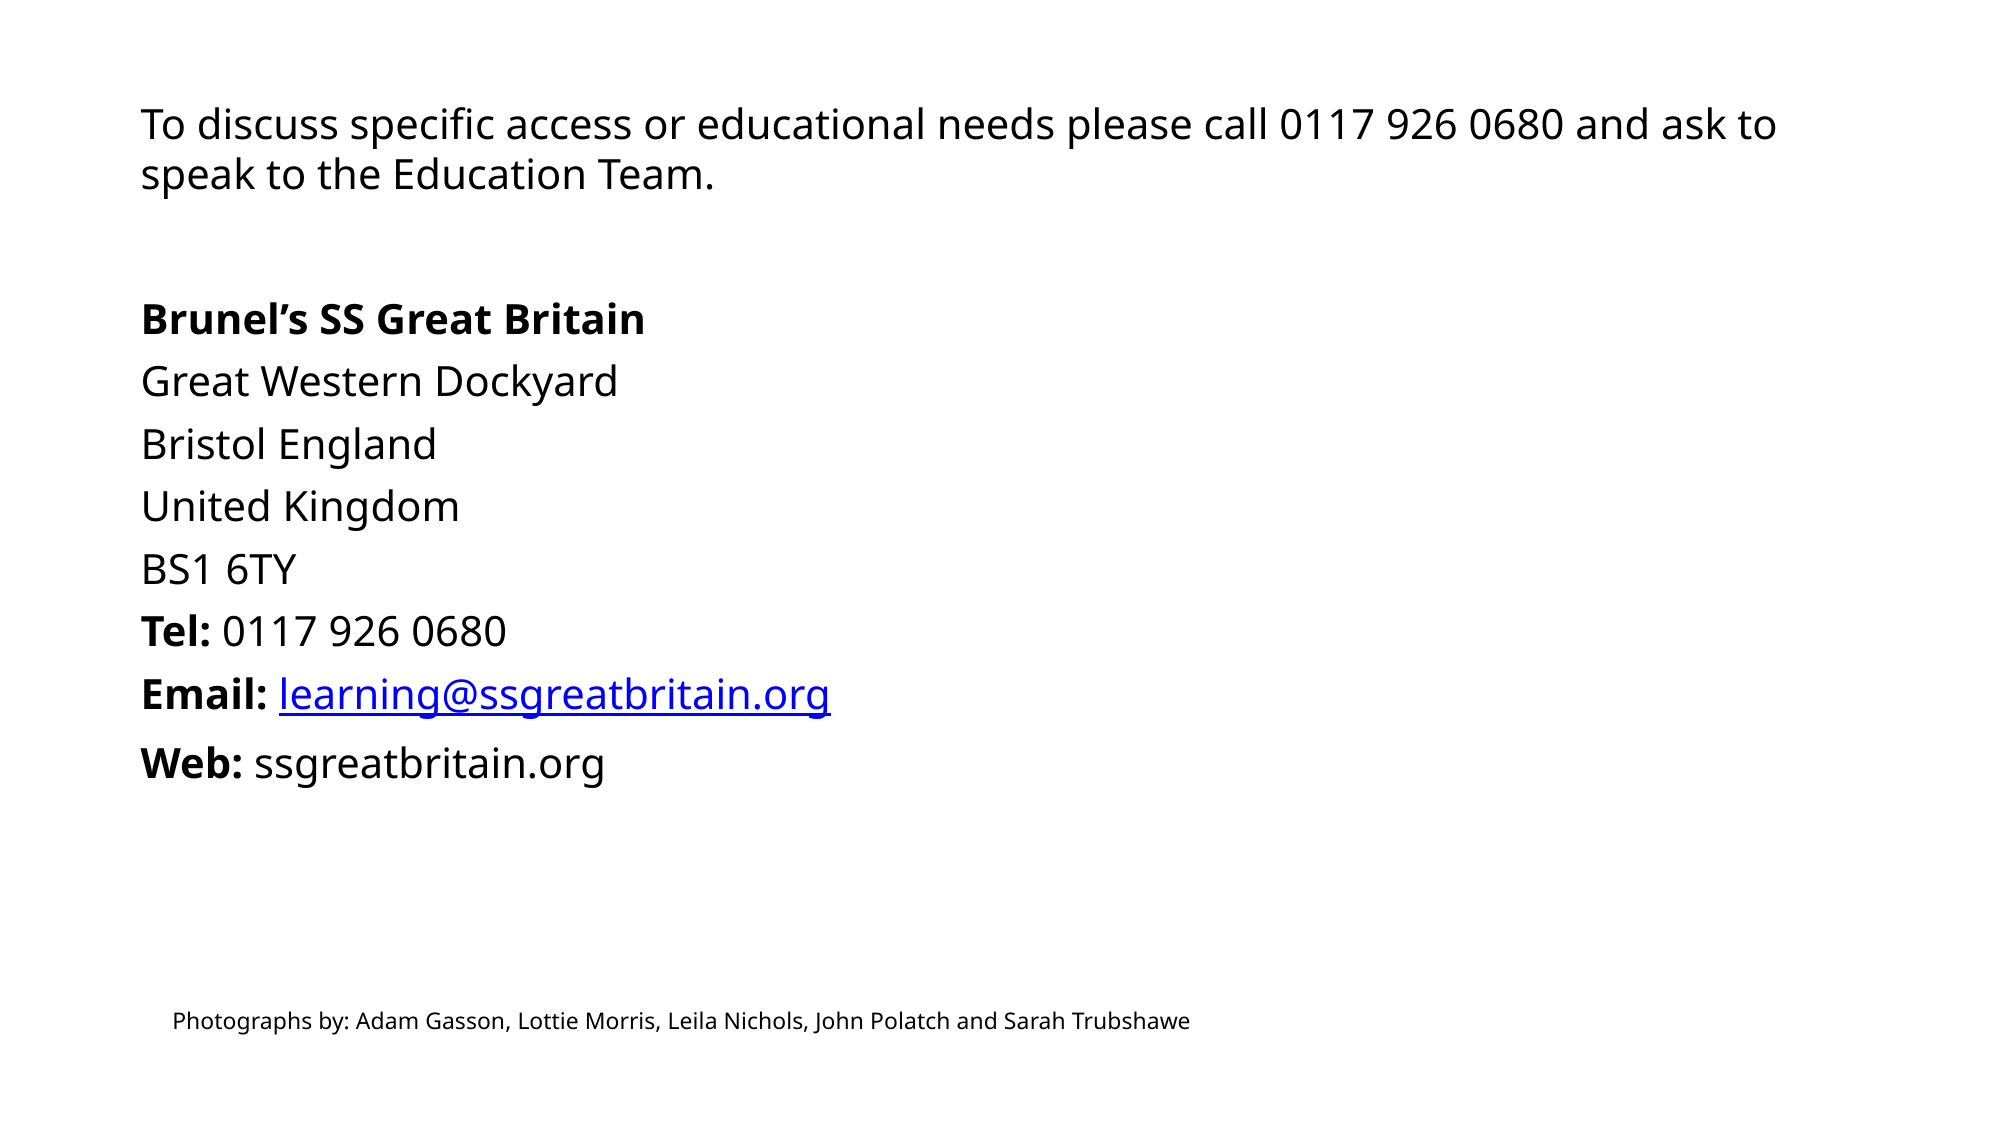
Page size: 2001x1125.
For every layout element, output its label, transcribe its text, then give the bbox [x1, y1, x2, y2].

text_box Photographs by: Adam Gasson, Lottie Morris, Leila Nichols, John Polatch and Sarah Trubshawe [157, 999, 1815, 1042]
text_box To discuss specific access or educational needs please call 0117 926 0680 and ask to speak to the Education Team. Brunel’s SS Great Britain Great Western Dockyard Bristol England United Kingdom BS1 6TY Tel: 0117 926 0680 Email: learning@ssgreatbritain.org Web: ssgreatbritain.org [125, 90, 1886, 898]
